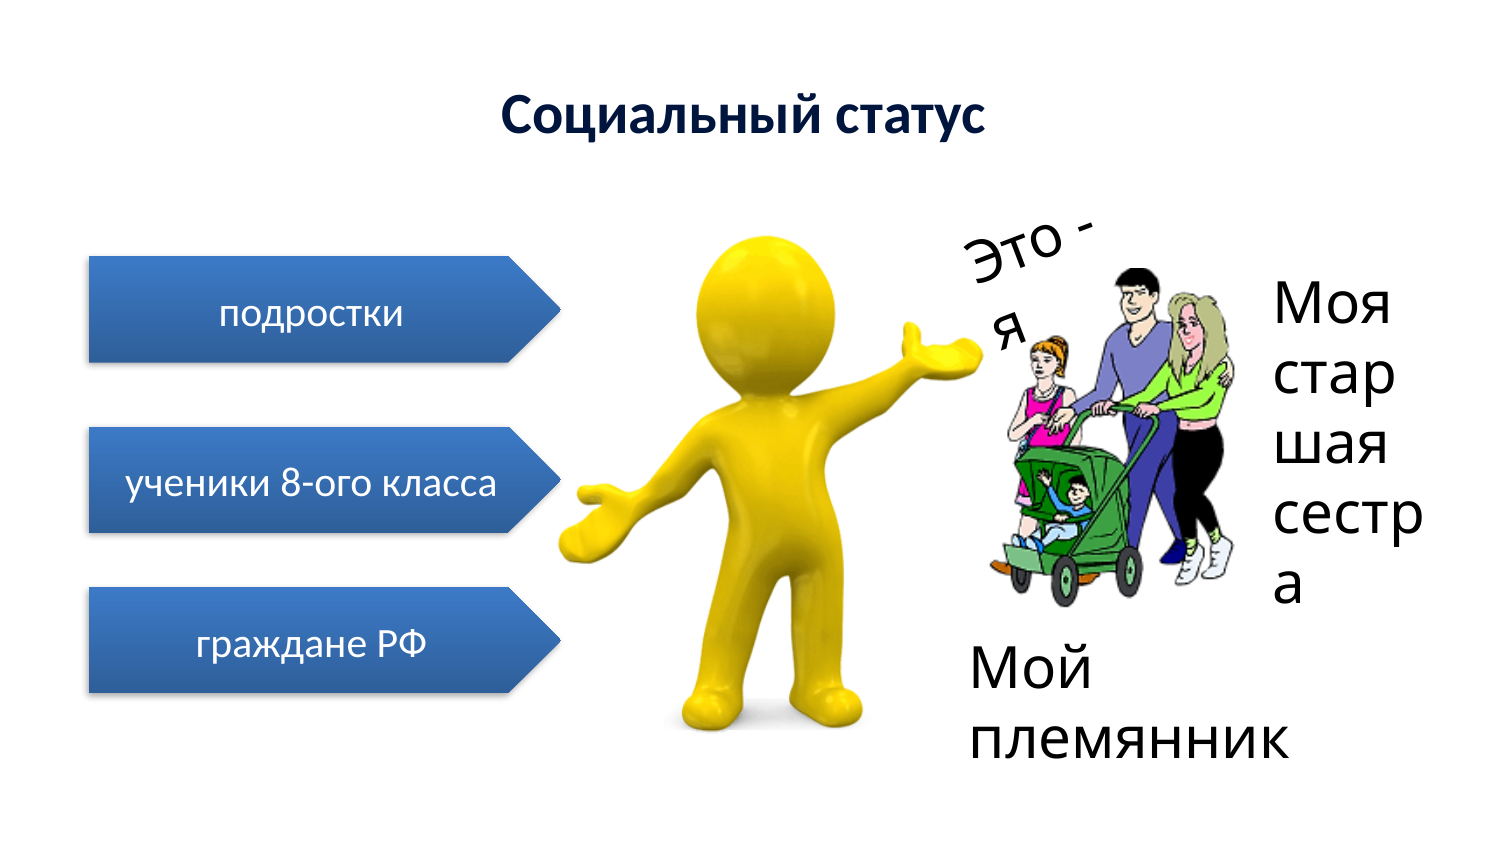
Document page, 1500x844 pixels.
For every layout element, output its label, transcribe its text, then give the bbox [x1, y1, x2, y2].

text_box Это - я [938, 169, 1132, 266]
text_box Социальный статус [277, 67, 1211, 153]
picture [547, 232, 1287, 739]
text_box Моя старшая сестра [1257, 258, 1459, 623]
text_box ученики 8-ого класса [88, 426, 542, 533]
text_box Мой племянник [954, 622, 1347, 778]
text_box подростки [88, 256, 542, 363]
text_box граждане РФ [88, 587, 542, 694]
